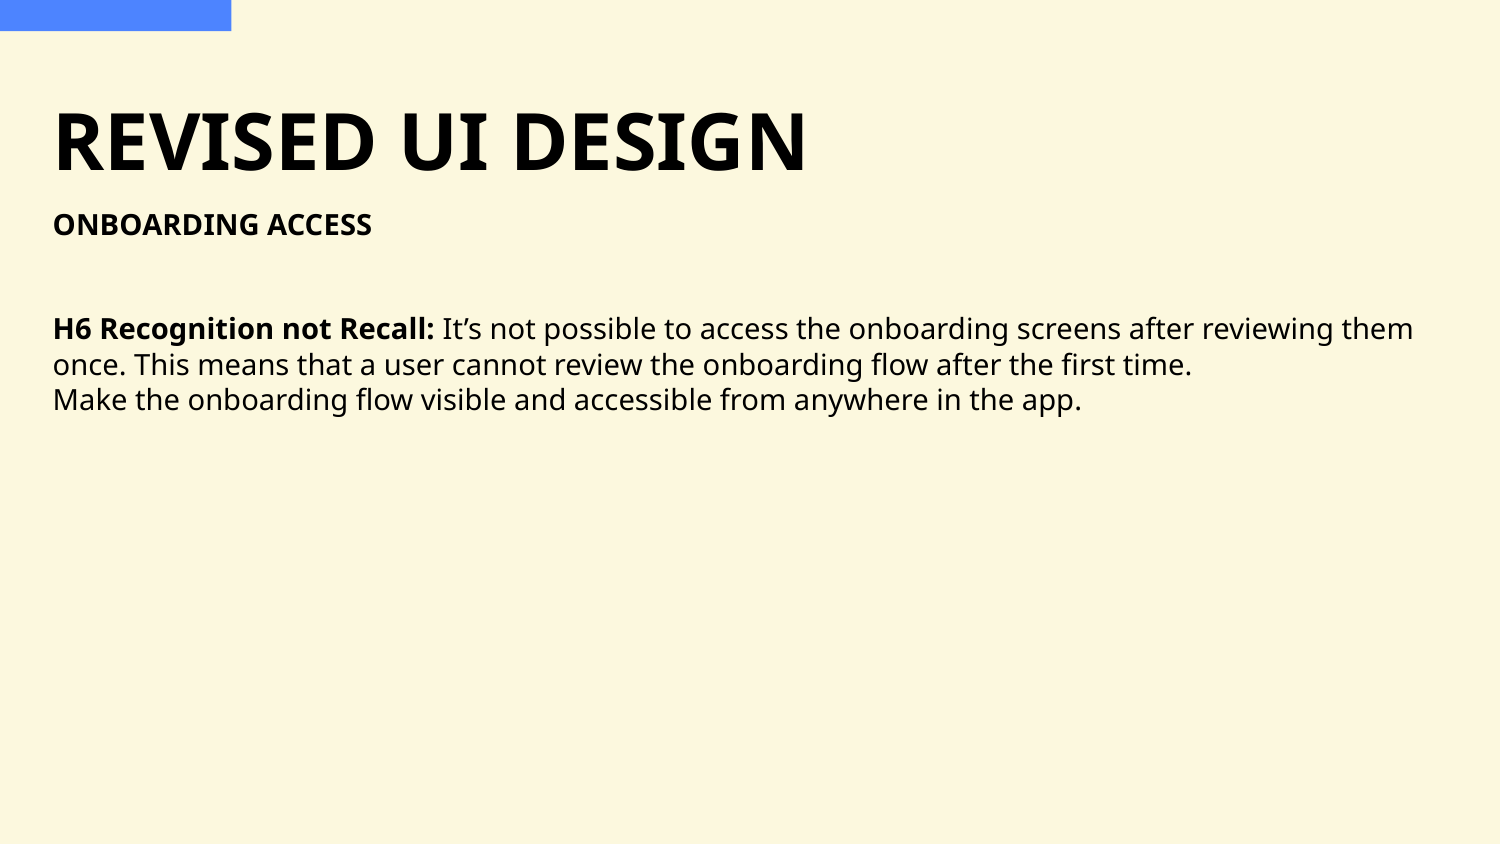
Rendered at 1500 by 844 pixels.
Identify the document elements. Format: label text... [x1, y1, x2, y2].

text_box H6 Recognition not Recall: It’s not possible to access the onboarding screens after reviewing them once. This means that a user cannot review the onboarding flow after the first time. Make the onboarding flow visible and accessible from anywhere in the app. [37, 295, 1446, 501]
text_box ONBOARDING ACCESS [37, 191, 1446, 257]
text_box REVISED UI DESIGN [37, 94, 1154, 191]
text_box [0, 0, 232, 32]
